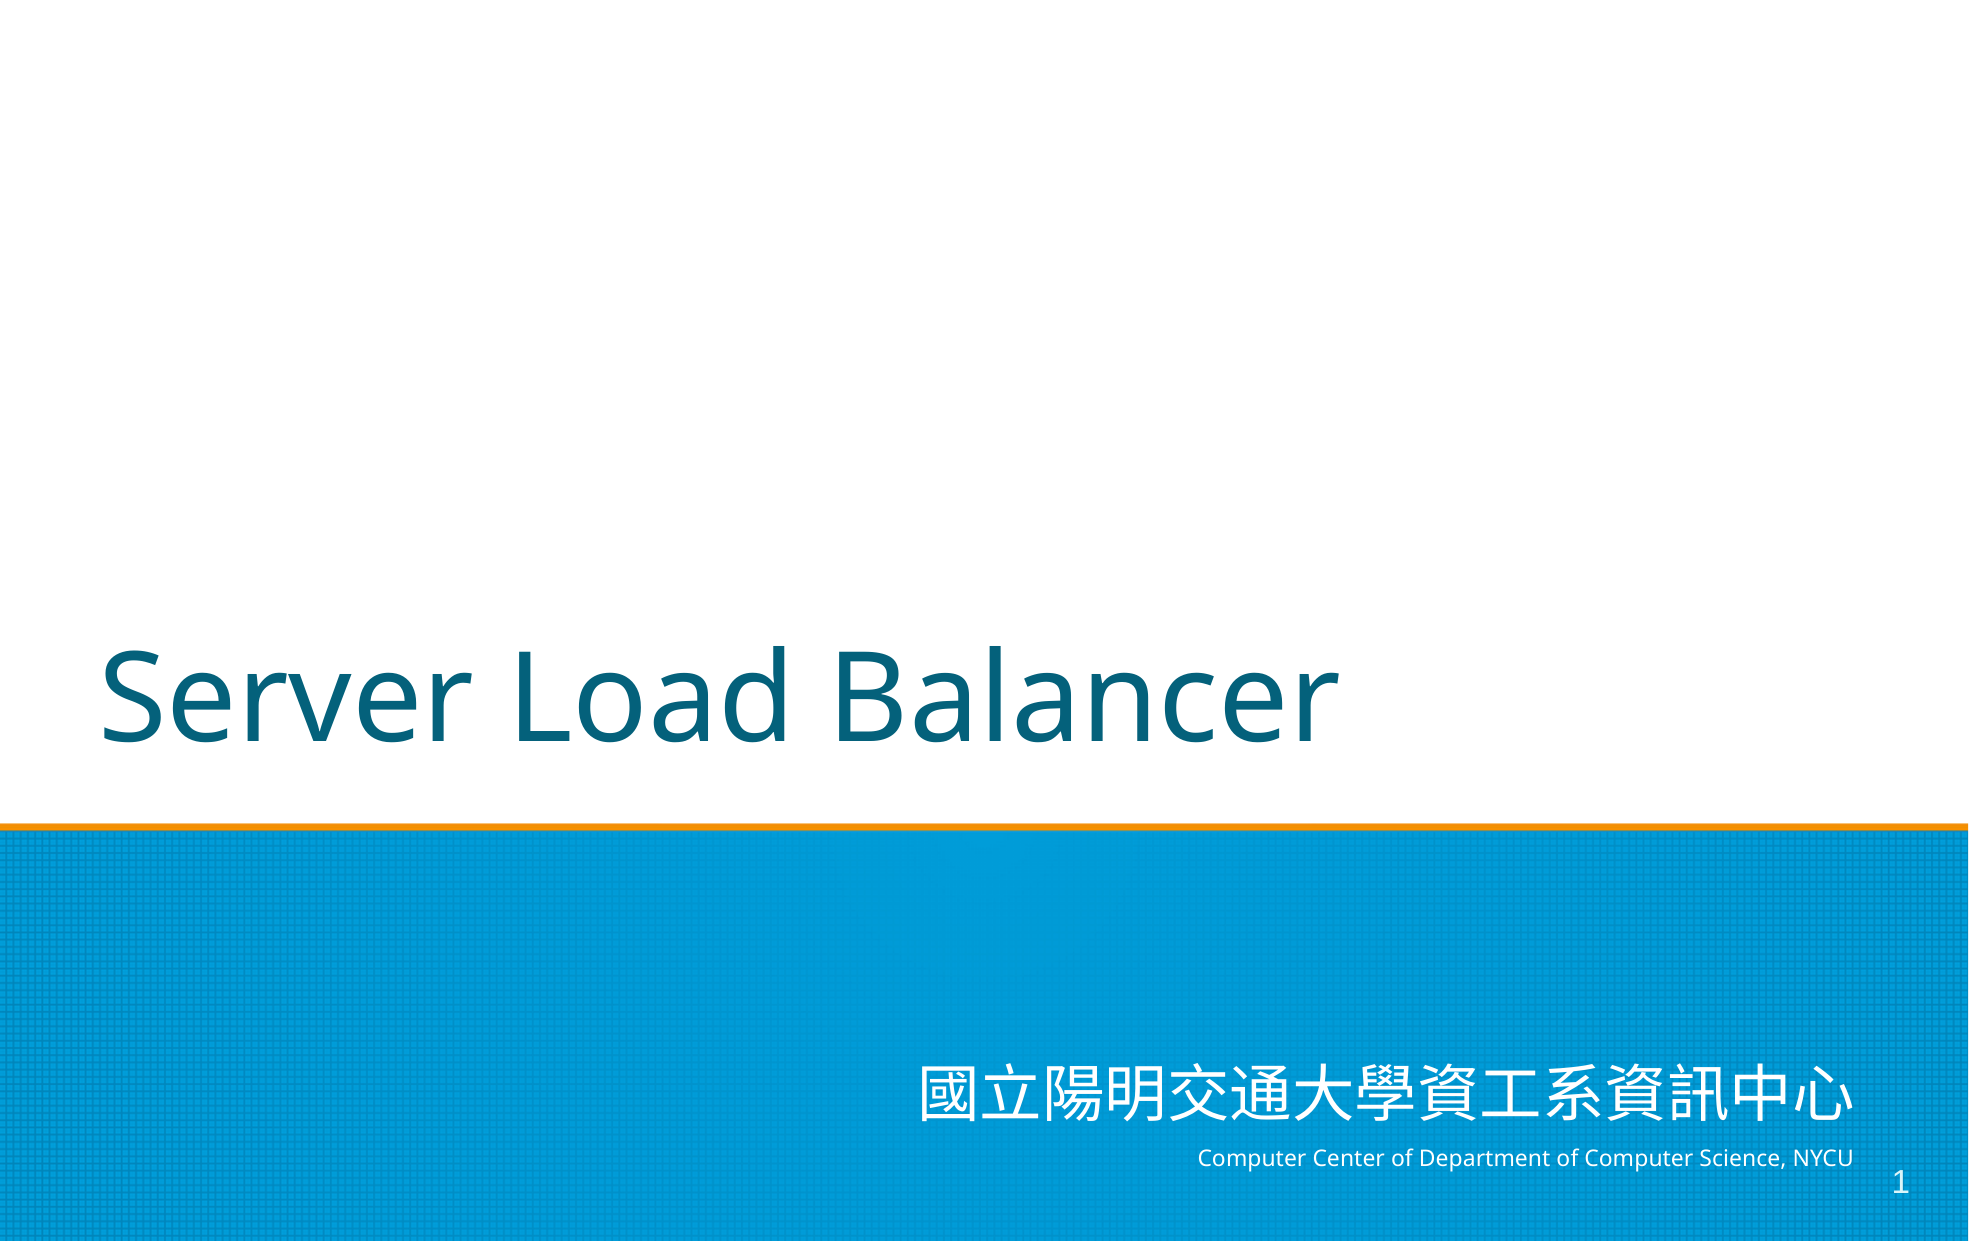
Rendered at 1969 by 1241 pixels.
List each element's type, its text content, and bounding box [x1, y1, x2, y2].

picture [0, 0, 1969, 831]
title Server Load Balancer [98, 559, 1870, 767]
slide_number ‹#› [1841, 1145, 1960, 1241]
